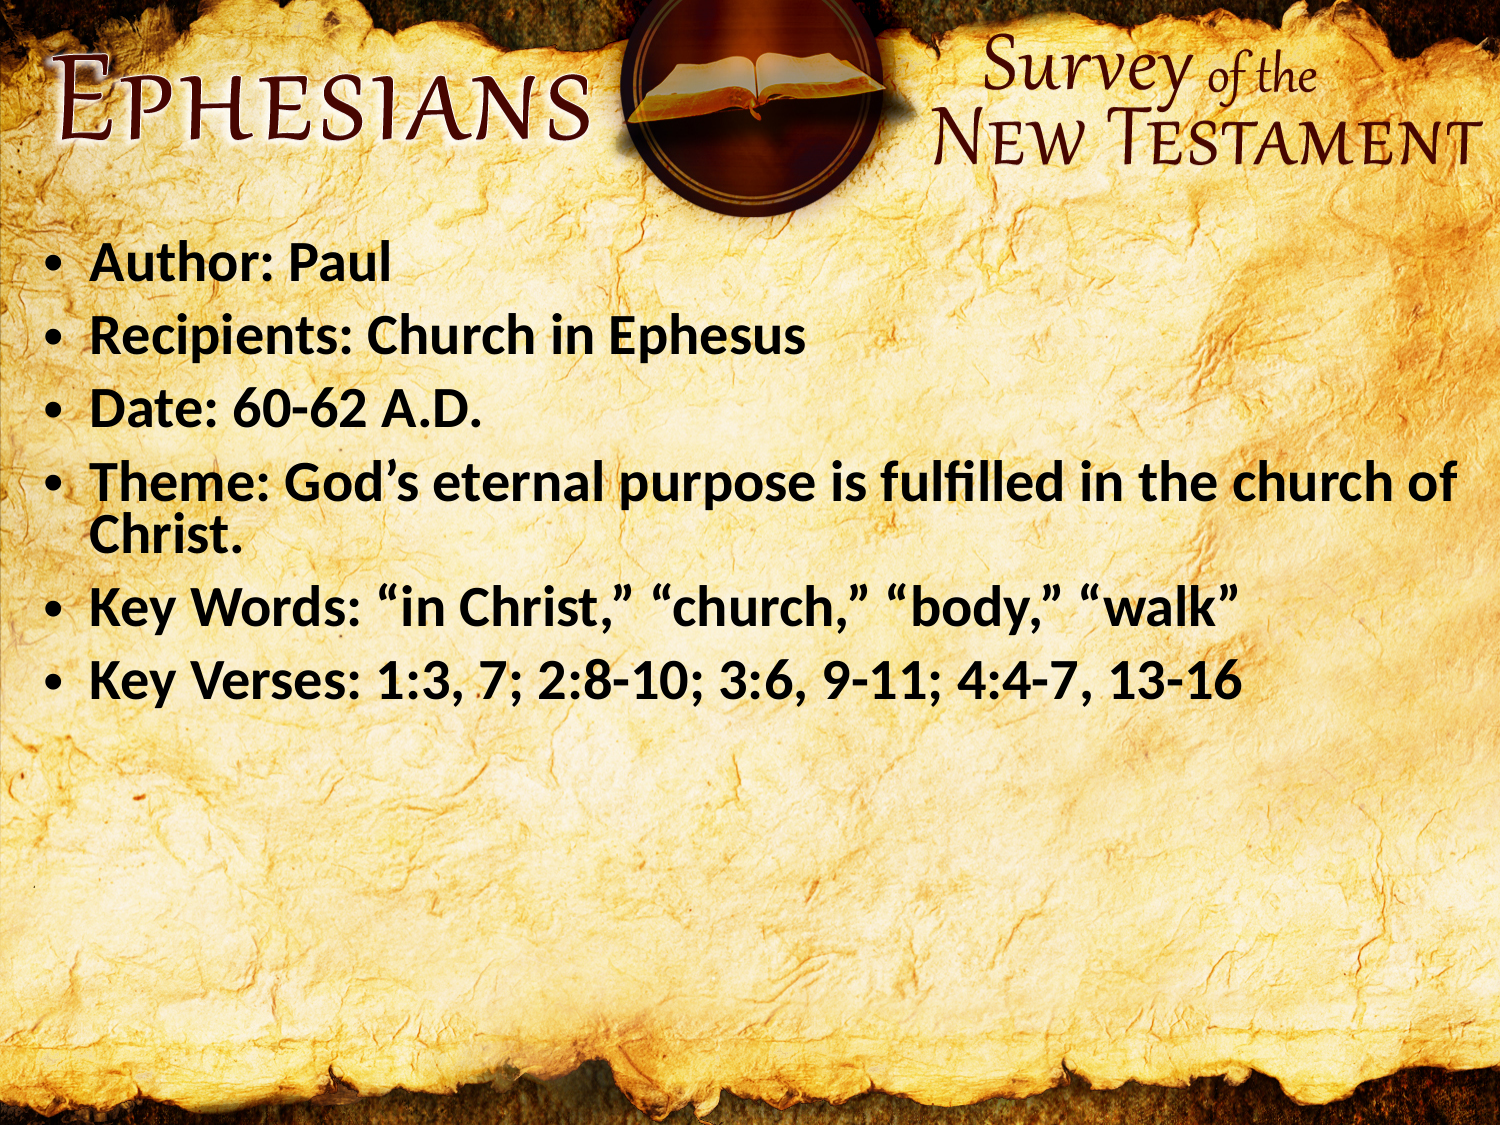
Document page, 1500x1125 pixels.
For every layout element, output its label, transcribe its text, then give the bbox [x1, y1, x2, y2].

picture [0, 0, 1500, 1125]
list Author: Paul Recipients: Church in Ephesus Date: 60-62 A.D. Theme: God’s eternal purpose is fulfilled in the church of Christ. Key Words: “in Christ,” “church,” “body,” “walk” Key Verses: 1:3, 7; 2:8-10; 3:6, 9-11; 4:4-7, 13-16 [28, 231, 1500, 1082]
